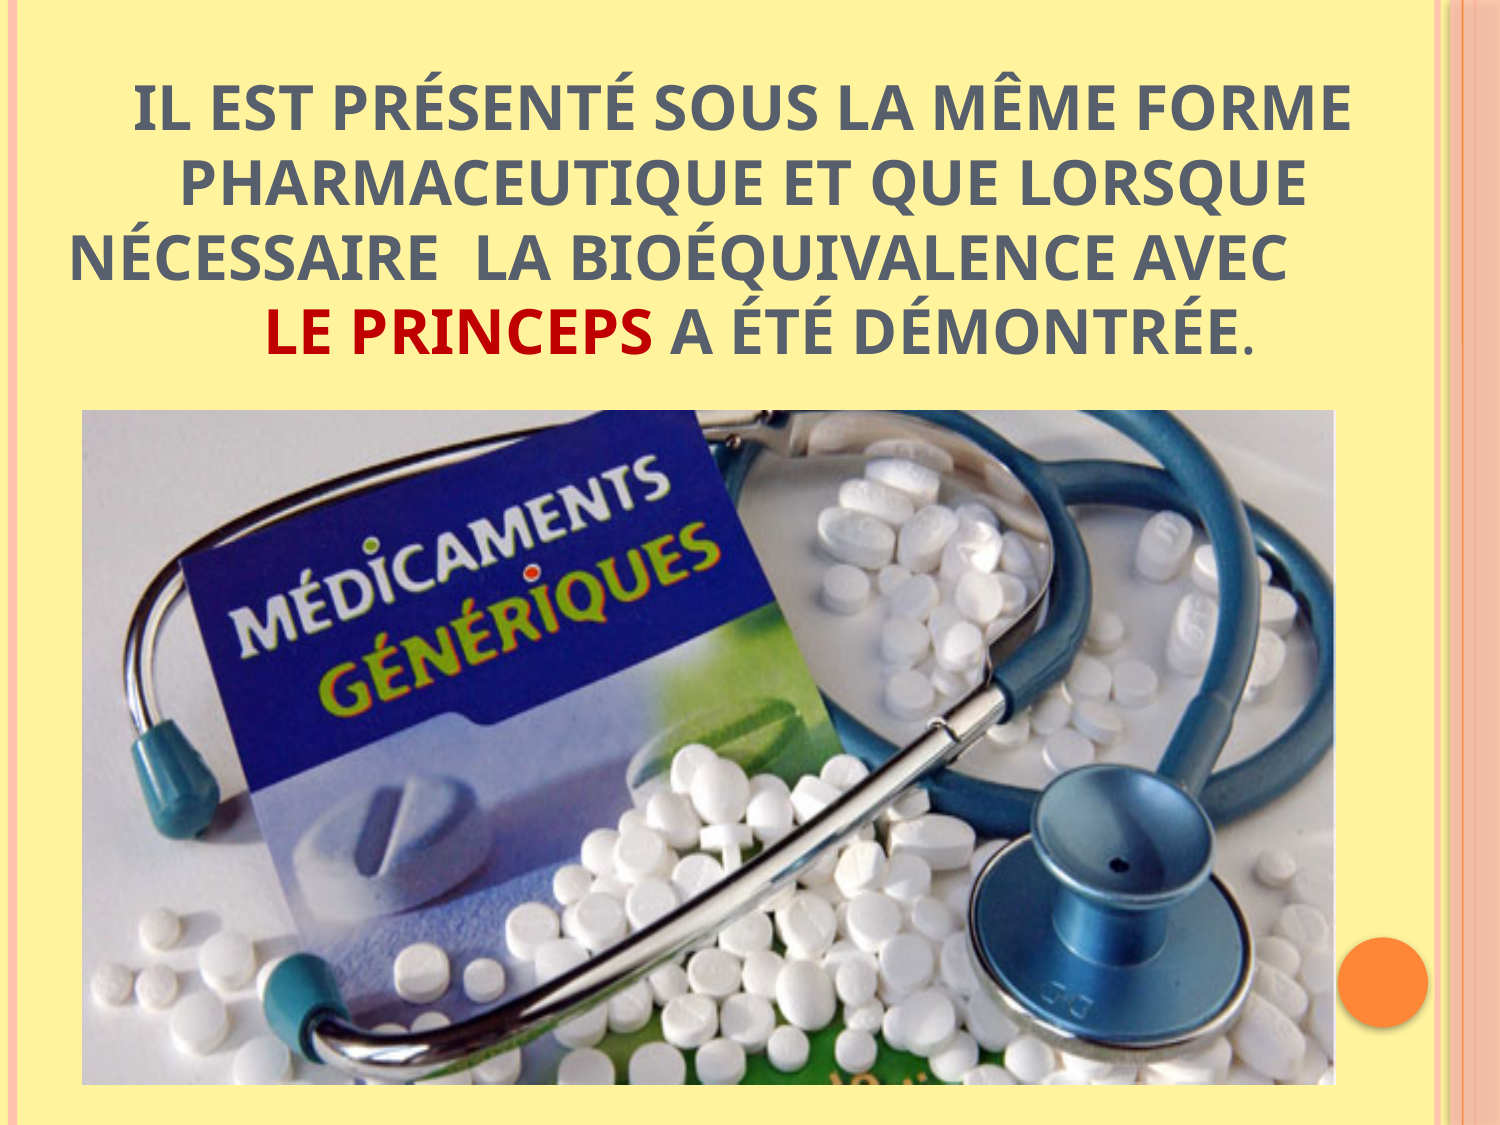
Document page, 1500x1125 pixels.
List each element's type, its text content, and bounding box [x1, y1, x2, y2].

picture [81, 409, 1337, 1085]
title Il est présenté sous la même forme pharmaceutique et que lorsque nécessaire la bioéquivalence avec le princeps a été démontrée. [46, 45, 1442, 375]
